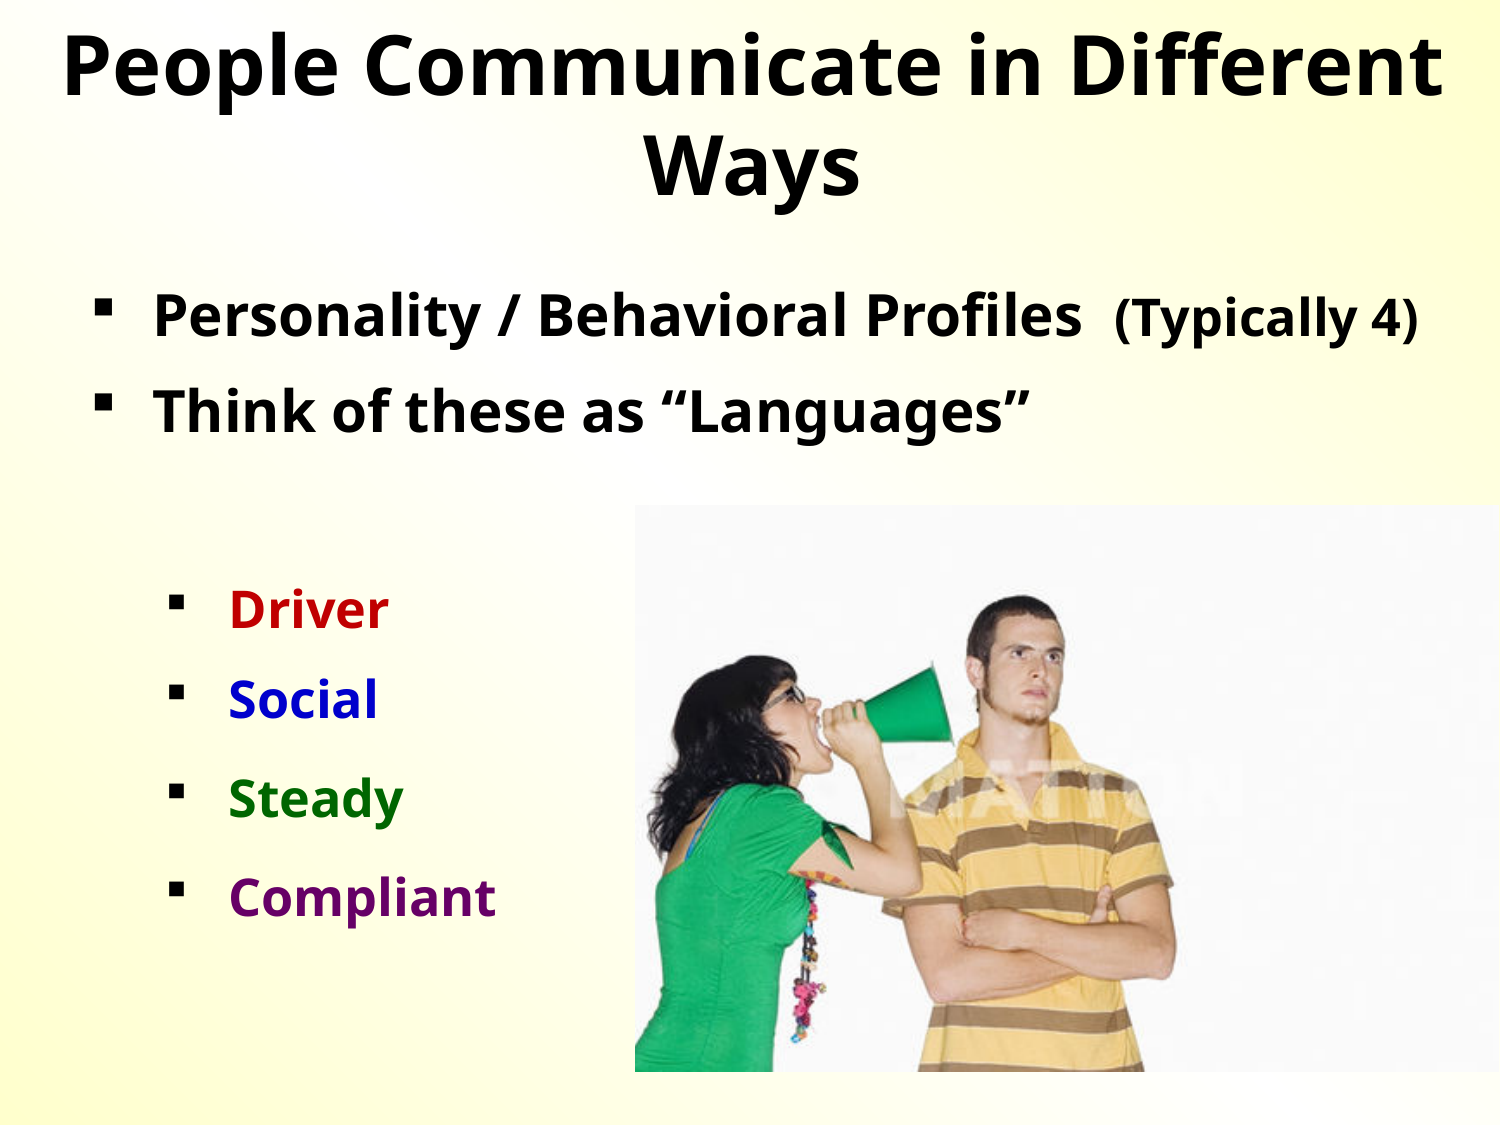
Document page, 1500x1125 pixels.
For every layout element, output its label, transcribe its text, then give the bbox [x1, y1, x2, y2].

picture [635, 505, 1499, 1073]
list Personality / Behavioral Profiles (Typically 4) Think of these as “Languages” Driver Social Steady Compliant [0, 191, 1500, 1125]
title People Communicate in Different Ways [2, 24, 1500, 191]
